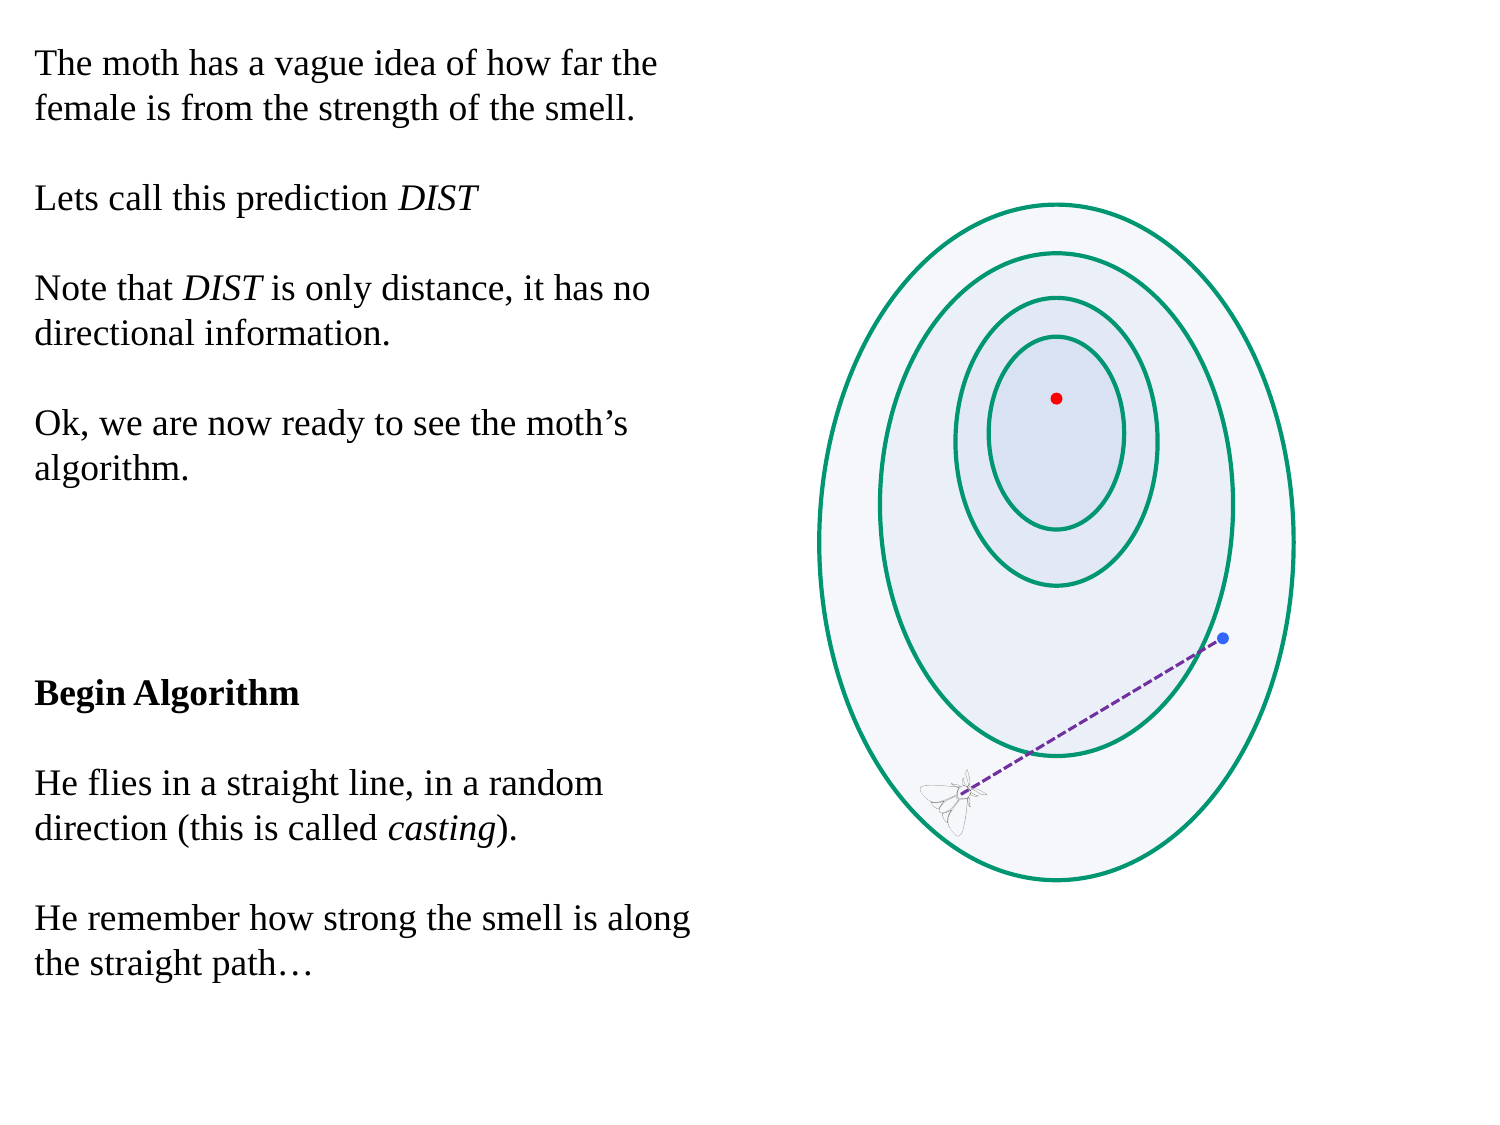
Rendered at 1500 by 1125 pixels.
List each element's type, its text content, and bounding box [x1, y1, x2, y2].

text_box [986, 334, 1127, 532]
picture [916, 753, 999, 839]
text_box The moth has a vague idea of how far the female is from the strength of the smell. Lets call this prediction DIST Note that DIST is only distance, it has no directional information. Ok, we are now ready to see the moth’s algorithm. Begin Algorithm He flies in a straight line, in a random direction (this is called casting). He remember how strong the smell is along the straight path… [19, 30, 759, 1125]
text_box [1048, 390, 1065, 407]
text_box [817, 202, 1296, 819]
text_box [930, 804, 1210, 883]
text_box [877, 251, 1236, 714]
text_box [953, 295, 1160, 588]
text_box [960, 639, 1221, 795]
text_box [1215, 630, 1231, 646]
